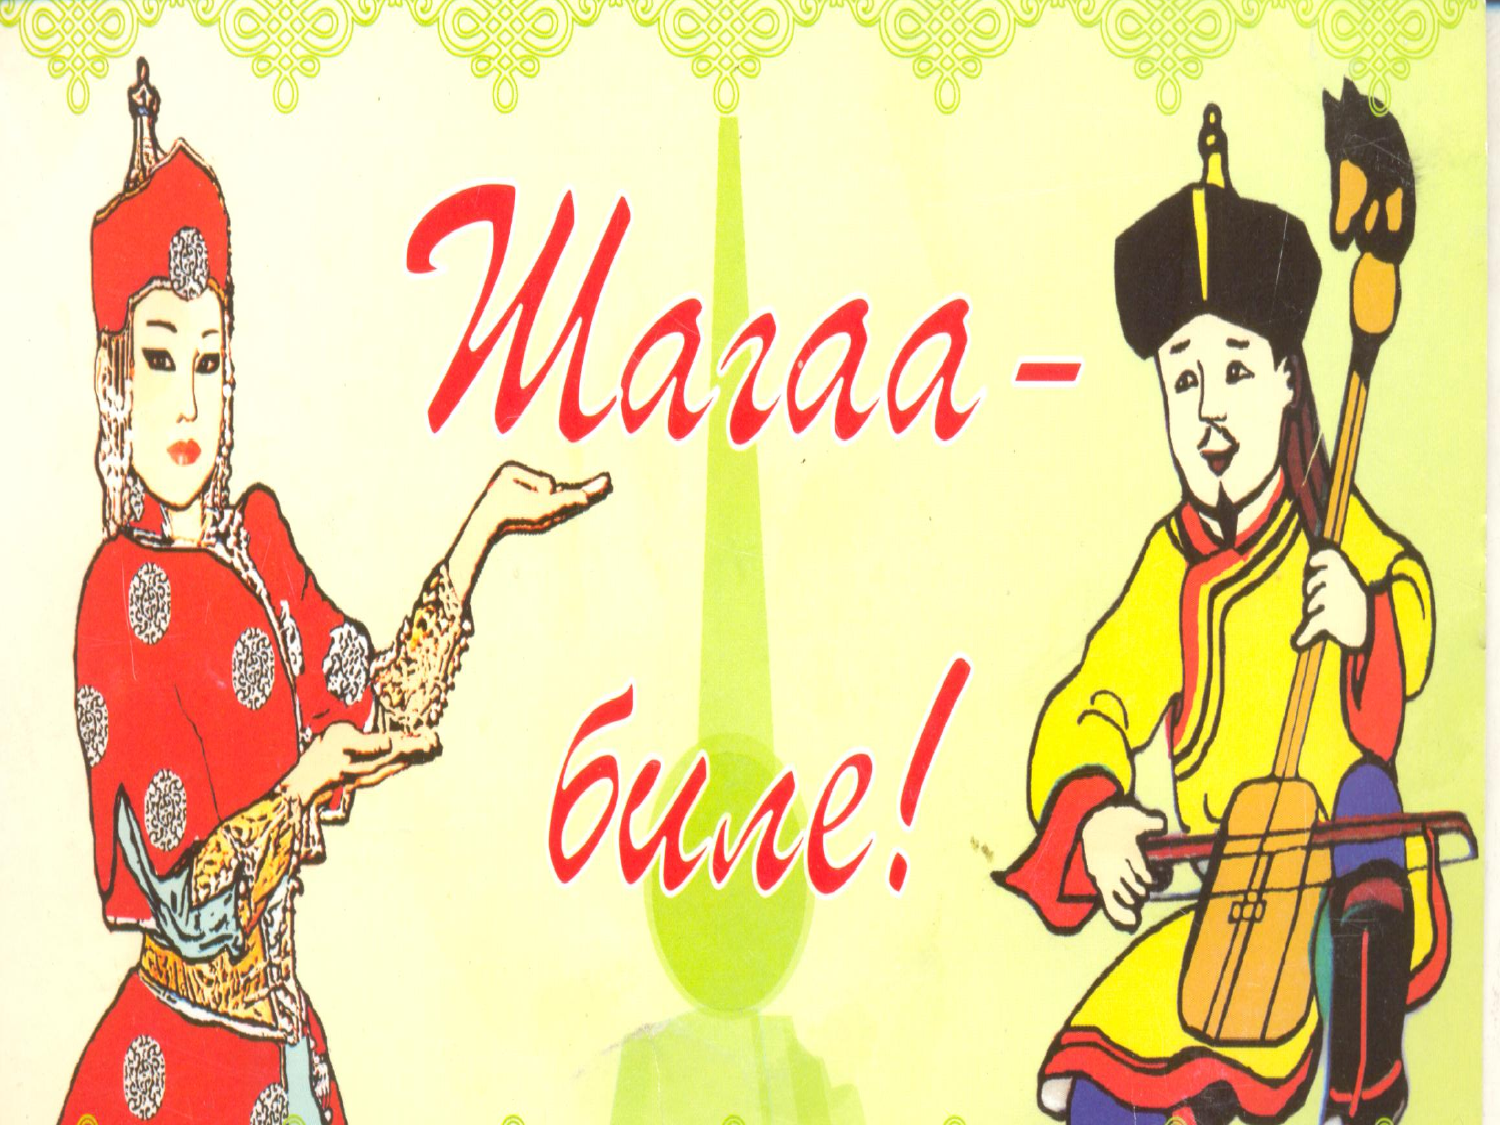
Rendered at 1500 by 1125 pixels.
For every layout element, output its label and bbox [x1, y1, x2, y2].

list [0, 0, 1500, 1125]
